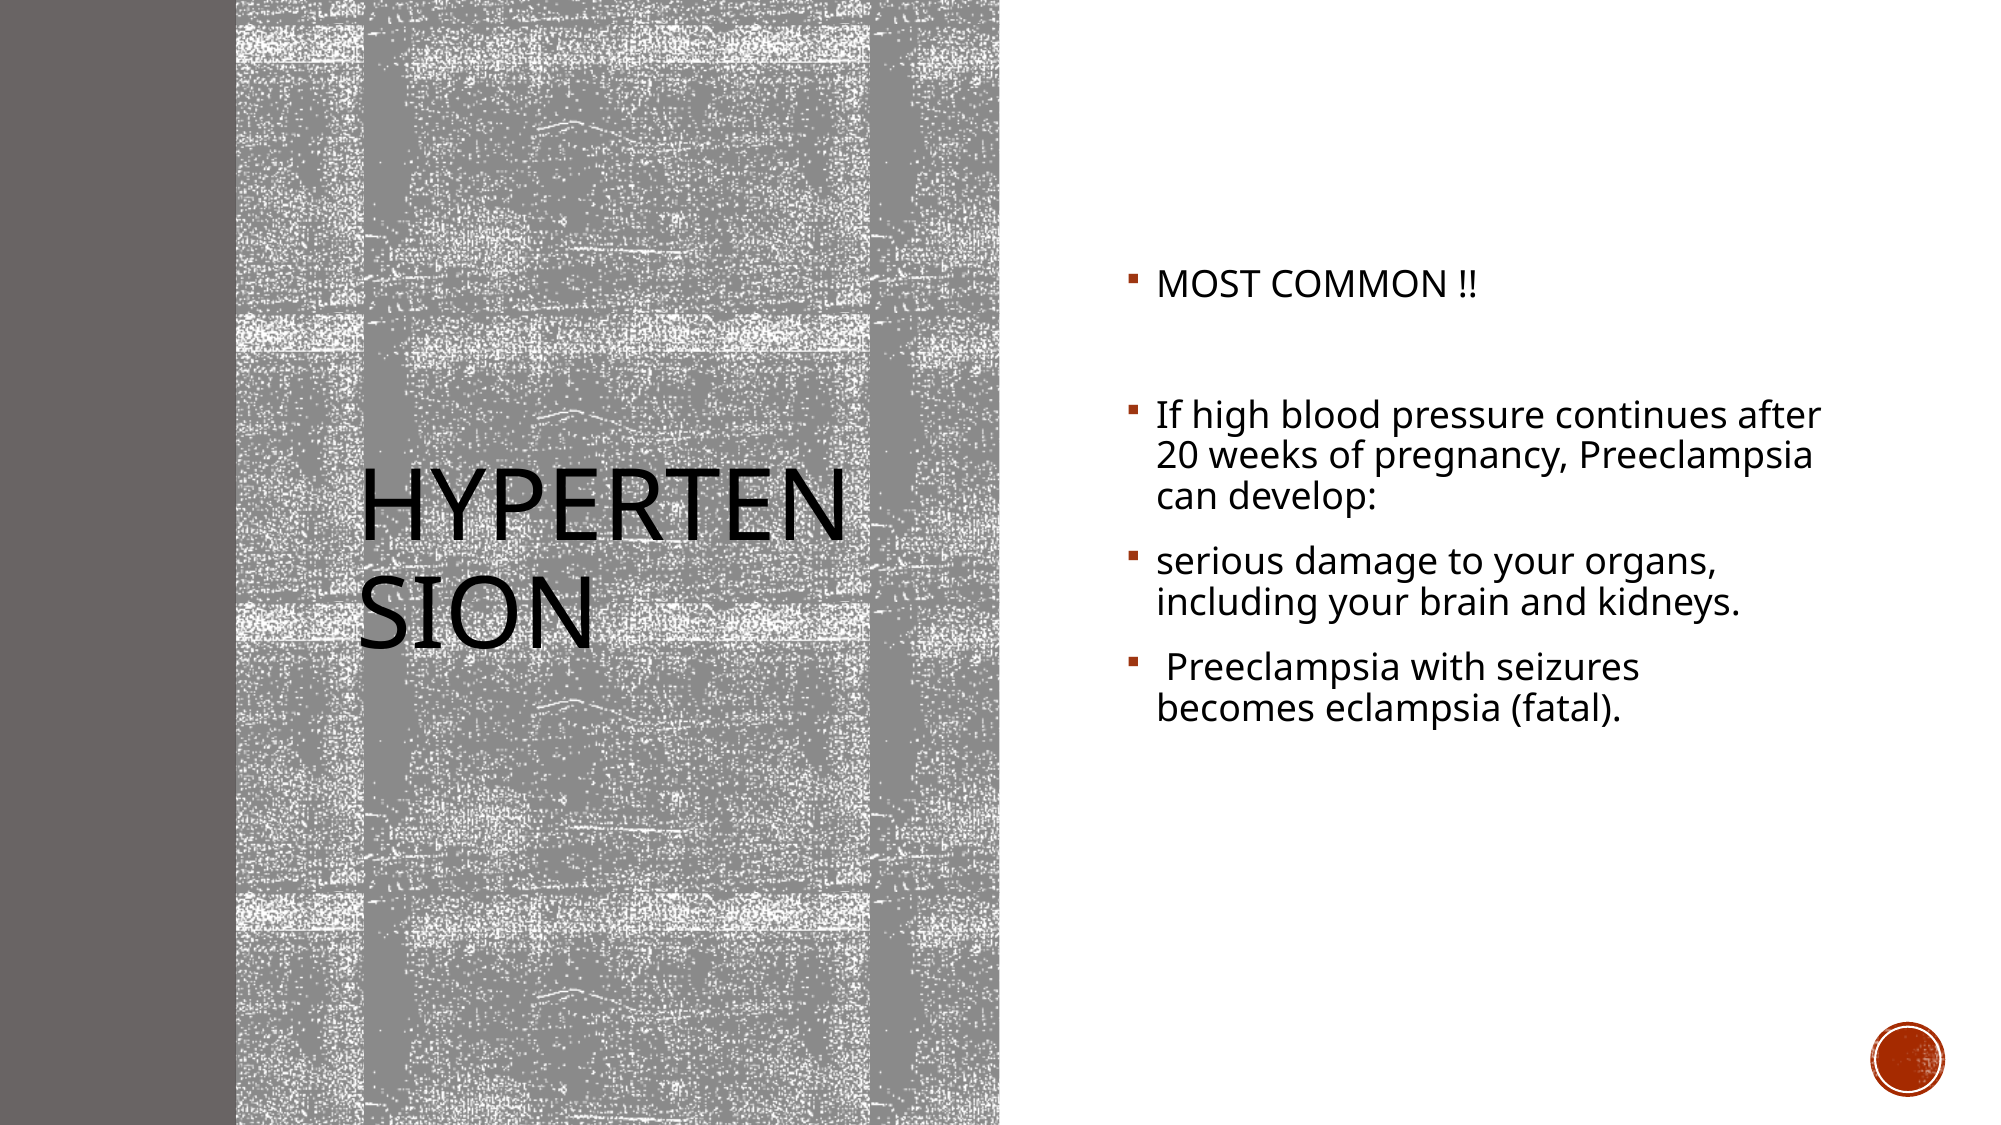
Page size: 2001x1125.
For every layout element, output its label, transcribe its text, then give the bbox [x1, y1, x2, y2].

text_box [0, 0, 235, 1125]
text_box [235, 0, 1000, 1125]
title Hypertension [341, 105, 891, 1020]
list MOST COMMON !! If high blood pressure continues after 20 weeks of pregnancy, Preeclampsia can develop: serious damage to your organs, including your brain and kidneys. Preeclampsia with seizures becomes eclampsia (fatal). [1110, 105, 1855, 1020]
